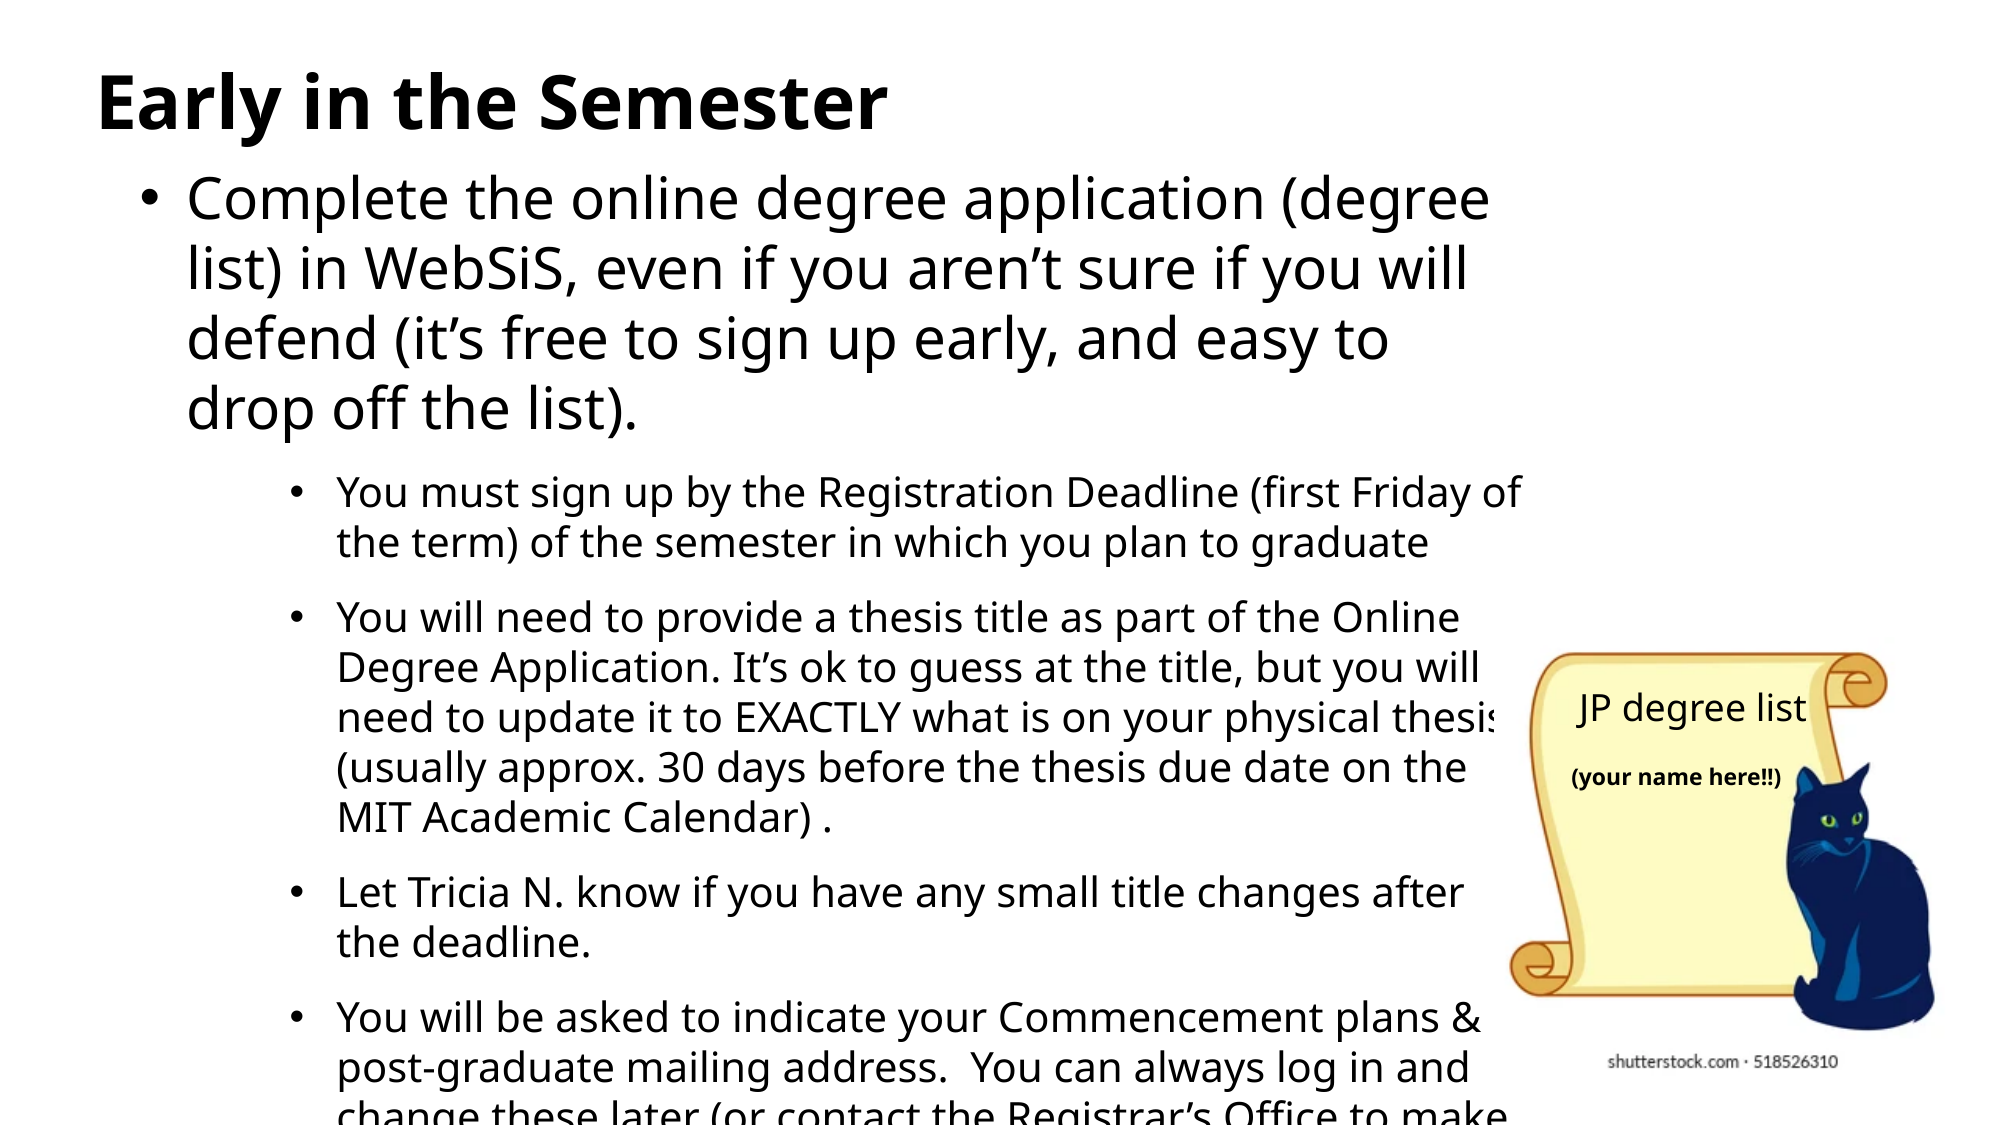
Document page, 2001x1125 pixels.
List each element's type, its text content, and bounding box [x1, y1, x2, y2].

text_box Complete the online degree application (degree list) in WebSiS, even if you aren’t sure if you will defend (it’s free to sign up early, and easy to drop off the list). You must sign up by the Registration Deadline (first Friday of the term) of the semester in which you plan to graduate You will need to provide a thesis title as part of the Online Degree Application. It’s ok to guess at the title, but you will need to update it to EXACTLY what is on your physical thesis (usually approx. 30 days before the thesis due date on the MIT Academic Calendar) . Let Tricia N. know if you have any small title changes after the deadline. You will be asked to indicate your Commencement plans & post-graduate mailing address. You can always log in and change these later (or contact the Registrar’s Office to make updates) [124, 153, 1542, 1125]
picture [1493, 637, 1953, 1076]
text_box Early in the Semester [80, 47, 905, 153]
